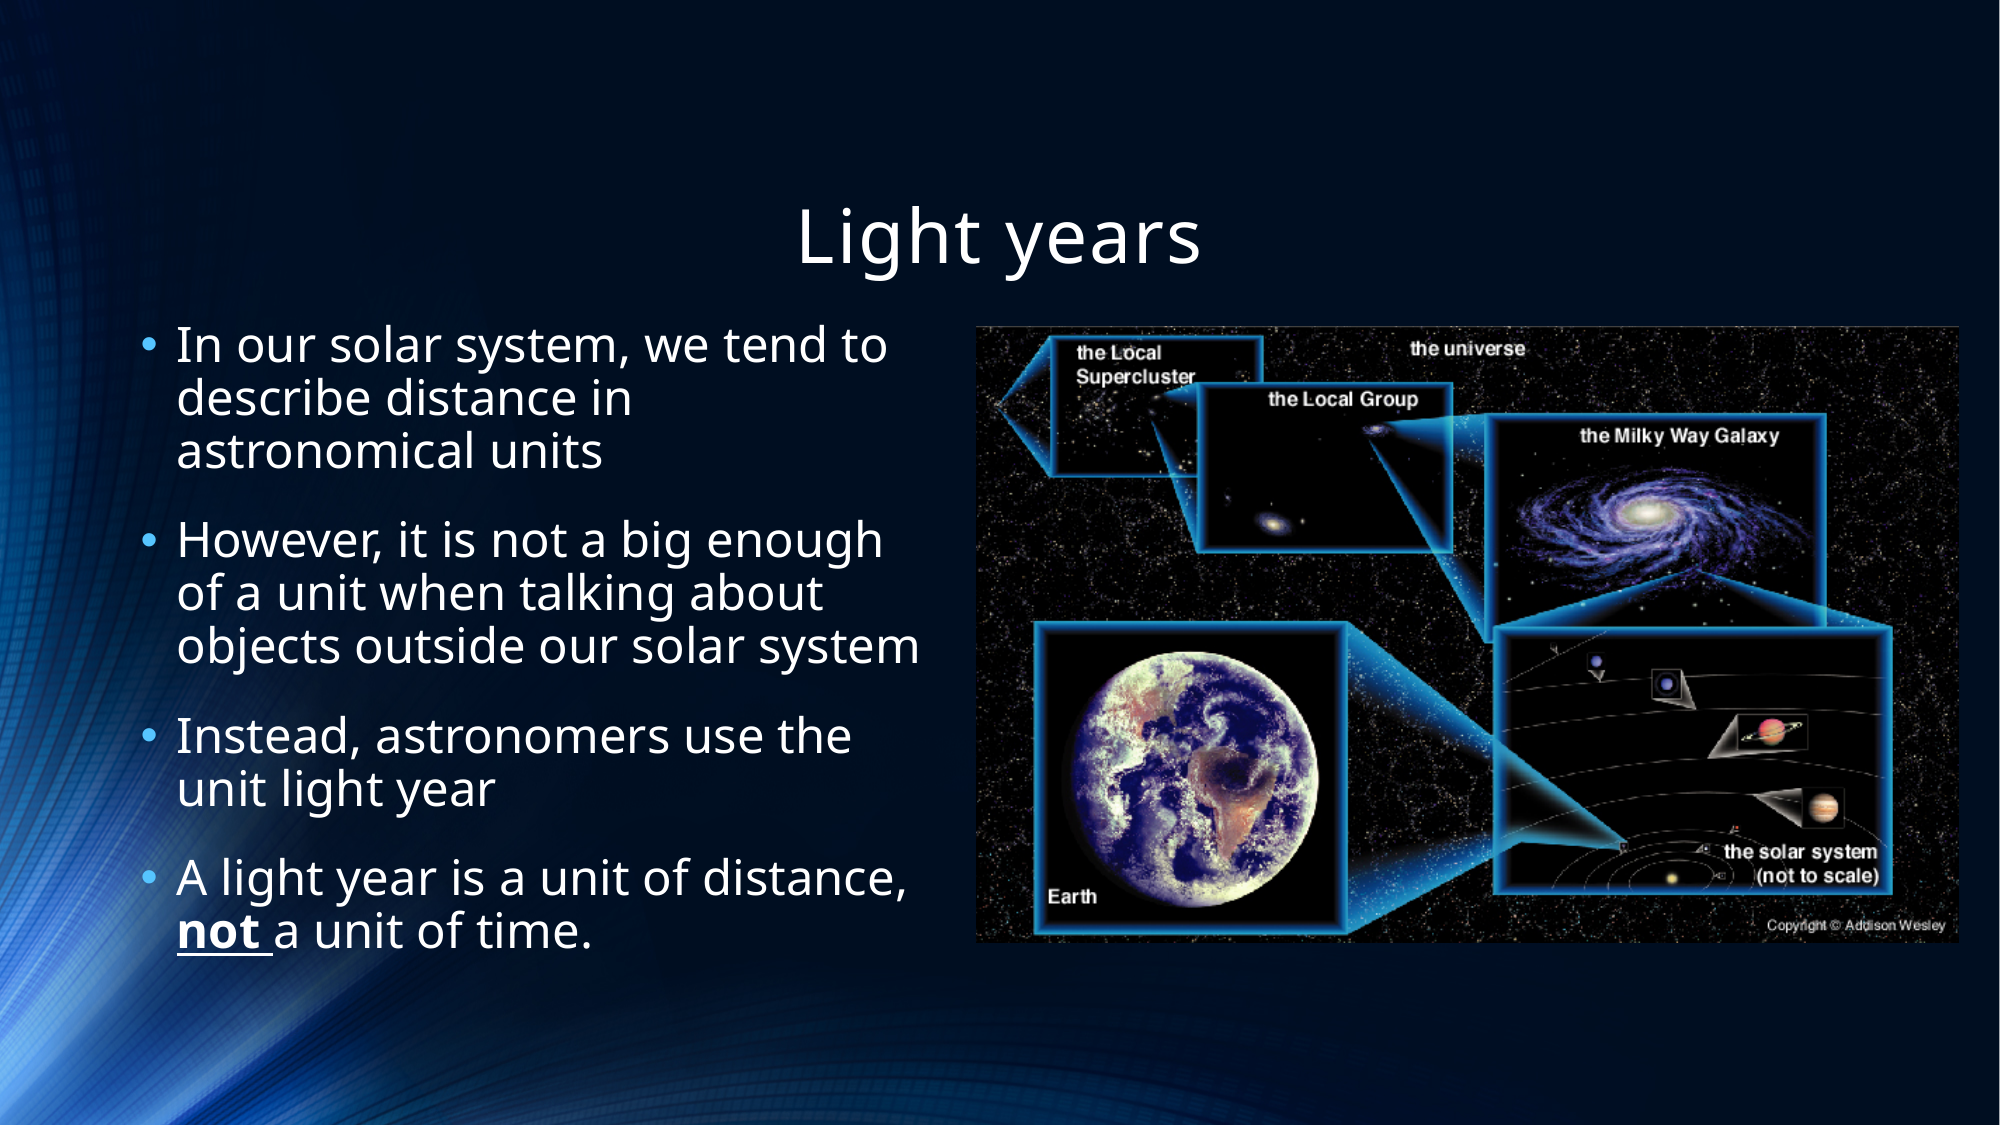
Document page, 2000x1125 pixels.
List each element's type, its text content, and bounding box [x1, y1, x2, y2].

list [976, 326, 1959, 943]
picture [0, 0, 2000, 1125]
title Light years [249, 62, 1750, 288]
list In our solar system, we tend to describe distance in astronomical units However, it is not a big enough of a unit when talking about objects outside our solar system Instead, astronomers use the unit light year A light year is a unit of distance, not a unit of time. [125, 312, 941, 988]
